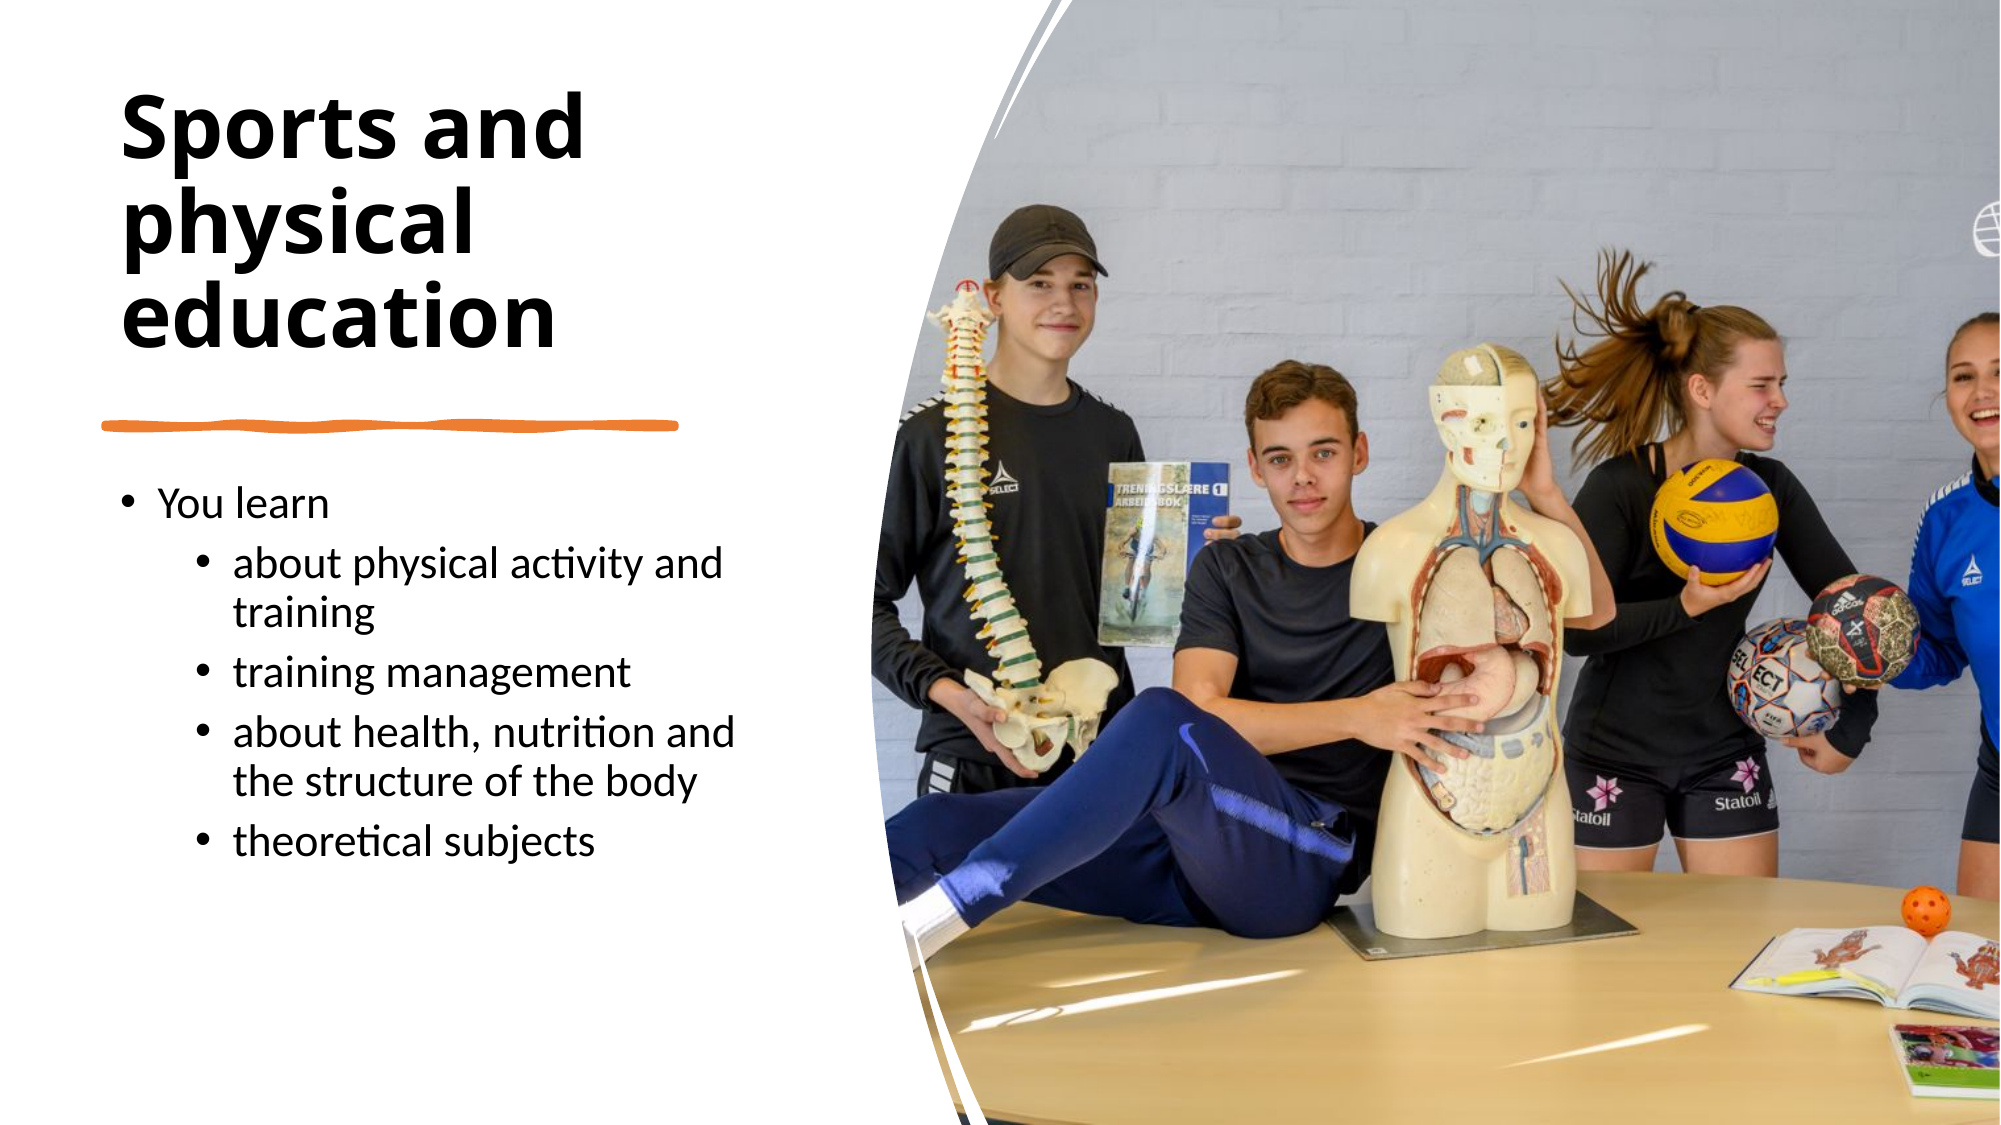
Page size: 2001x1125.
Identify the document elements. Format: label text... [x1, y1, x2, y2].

picture [871, 0, 2000, 1125]
text_box [0, 0, 871, 1125]
list You learn about physical activity and training training management about health, nutrition and the structure of the body theoretical subjects [105, 471, 802, 1016]
title Sports and physical education [105, 53, 822, 375]
text_box [103, 421, 676, 431]
